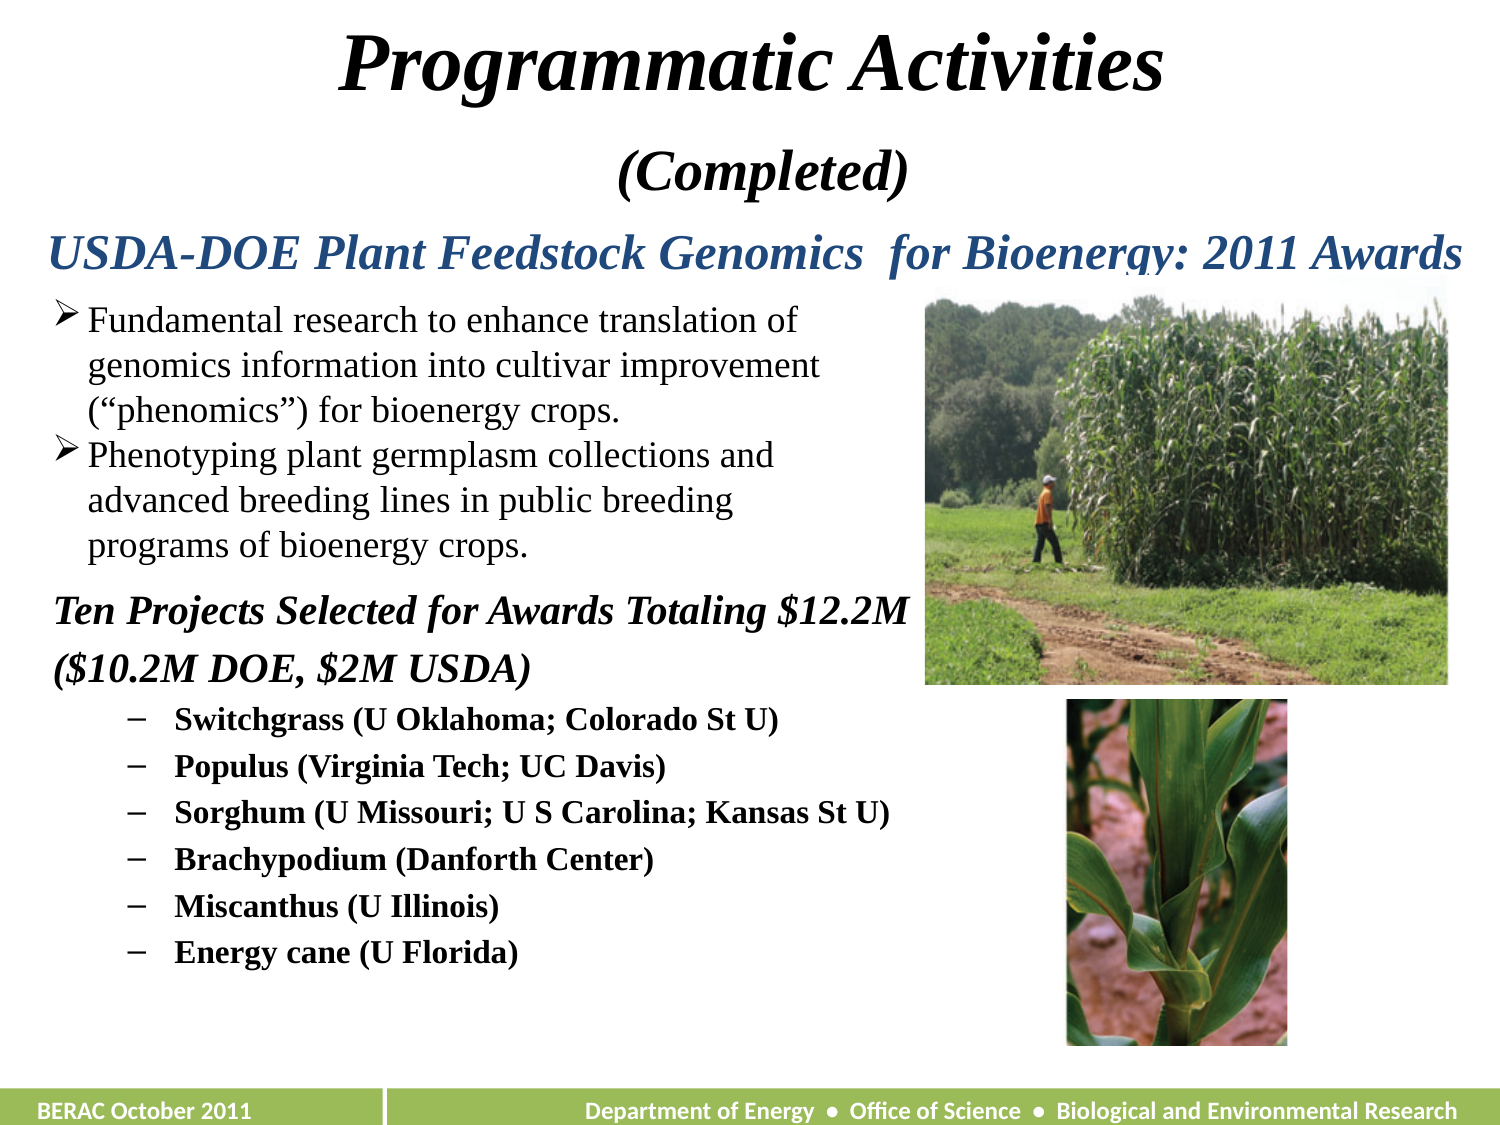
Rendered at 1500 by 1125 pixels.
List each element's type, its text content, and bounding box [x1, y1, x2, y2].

picture [1062, 699, 1288, 1046]
text_box Programmatic Activities (Completed) [323, 0, 1183, 215]
list Ten Projects Selected for Awards Totaling $12.2M ($10.2M DOE, $2M USDA) Switchgrass (U Oklahoma; Colorado St U) Populus (Virginia Tech; UC Davis) Sorghum (U Missouri; U S Carolina; Kansas St U) Brachypodium (Danforth Center) Miscanthus (U Illinois) Energy cane (U Florida) [37, 574, 988, 1001]
text_box Fundamental research to enhance translation of genomics information into cultivar improvement (“phenomics”) for bioenergy crops. Phenotyping plant germplasm collections and advanced breeding lines in public breeding programs of bioenergy crops. [37, 287, 888, 573]
text_box USDA-DOE Plant Feedstock Genomics for Bioenergy: 2011 Awards [31, 212, 1479, 288]
picture [924, 274, 1451, 685]
